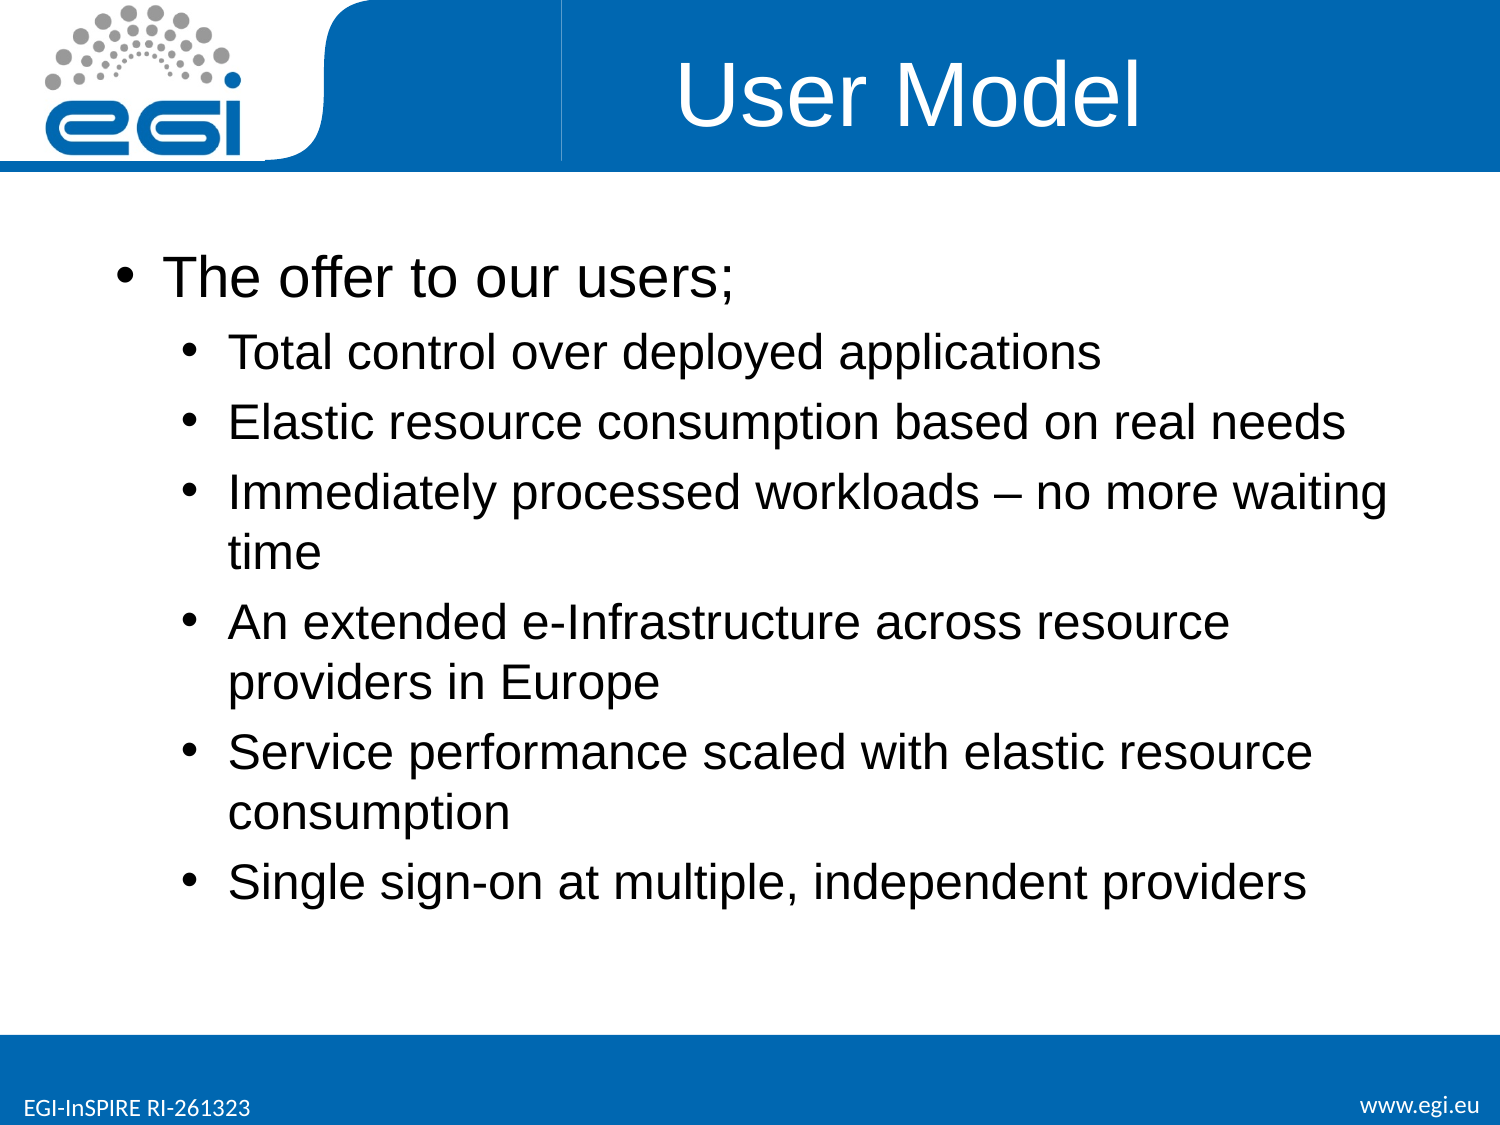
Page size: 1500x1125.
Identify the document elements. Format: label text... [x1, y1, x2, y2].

list The offer to our users; Total control over deployed applications Elastic resource consumption based on real needs Immediately processed workloads – no more waiting time An extended e-Infrastructure across resource providers in Europe Service performance scaled with elastic resource consumption Single sign-on at multiple, independent providers [100, 231, 1425, 975]
title User Model [348, 19, 1471, 161]
picture [0, 0, 265, 161]
